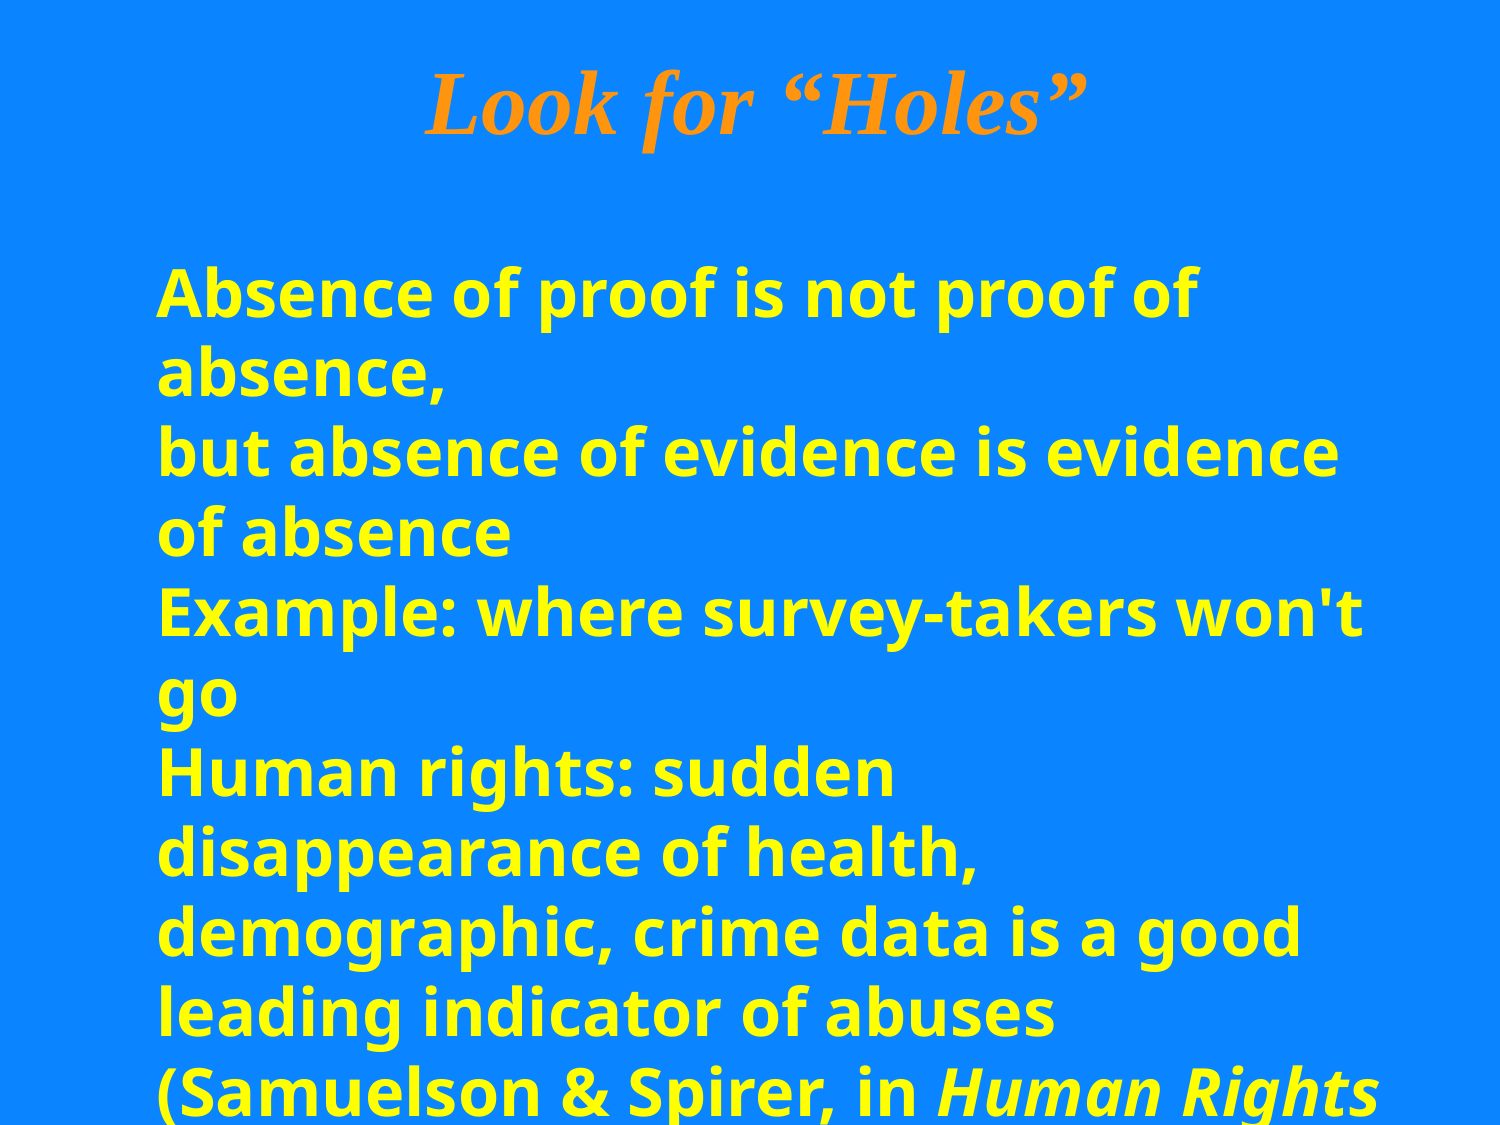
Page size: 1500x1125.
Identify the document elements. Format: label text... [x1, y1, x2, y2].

text_box Absence of proof is not proof of absence, but absence of evidence is evidence of absence Example: where survey-takers won't go Human rights: sudden disappearance of health, demographic, crime data is a good leading indicator of abuses (Samuelson & Spirer, in Human Rights and Statistics, U. of Penn, Press, 1992) [141, 242, 1402, 978]
text_box Look for “Holes” [134, 0, 1380, 158]
text_box [66, 158, 1492, 1059]
